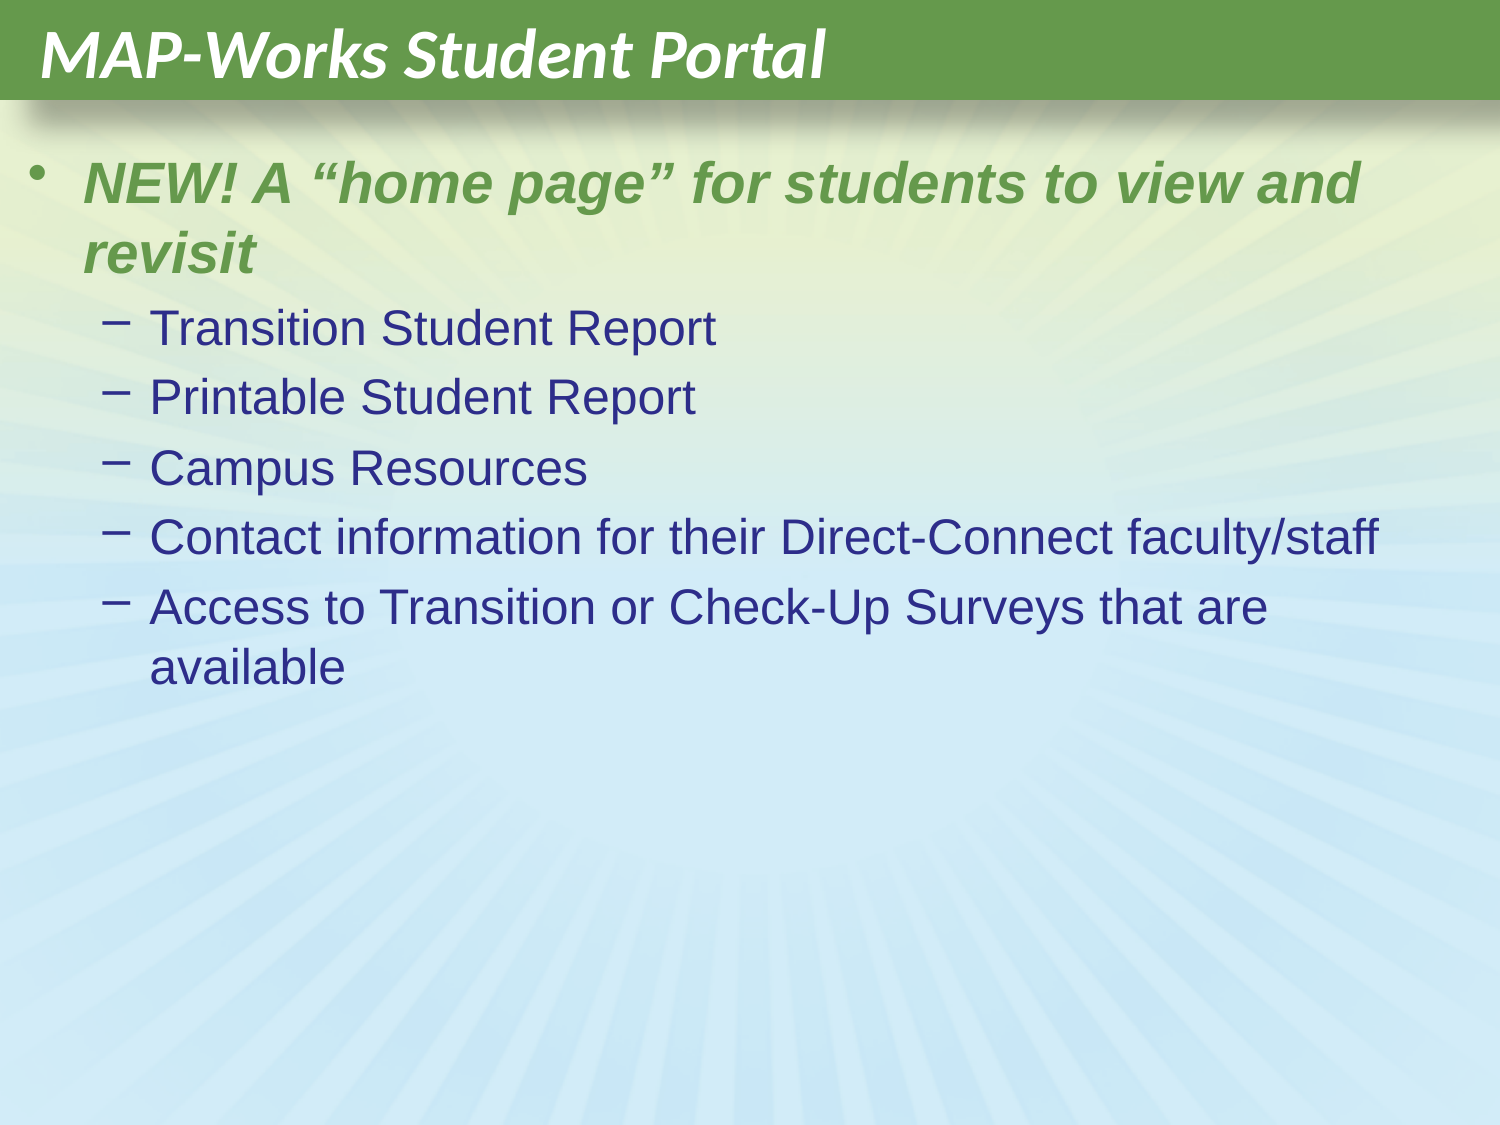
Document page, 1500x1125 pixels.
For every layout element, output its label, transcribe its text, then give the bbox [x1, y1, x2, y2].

title MAP-Works Student Portal [24, 0, 1475, 100]
picture [0, 100, 1500, 1125]
list NEW! A “home page” for students to view and revisit Transition Student Report Printable Student Report Campus Resources Contact information for their Direct-Connect faculty/staff Access to Transition or Check-Up Surveys that are available [12, 137, 1476, 1101]
